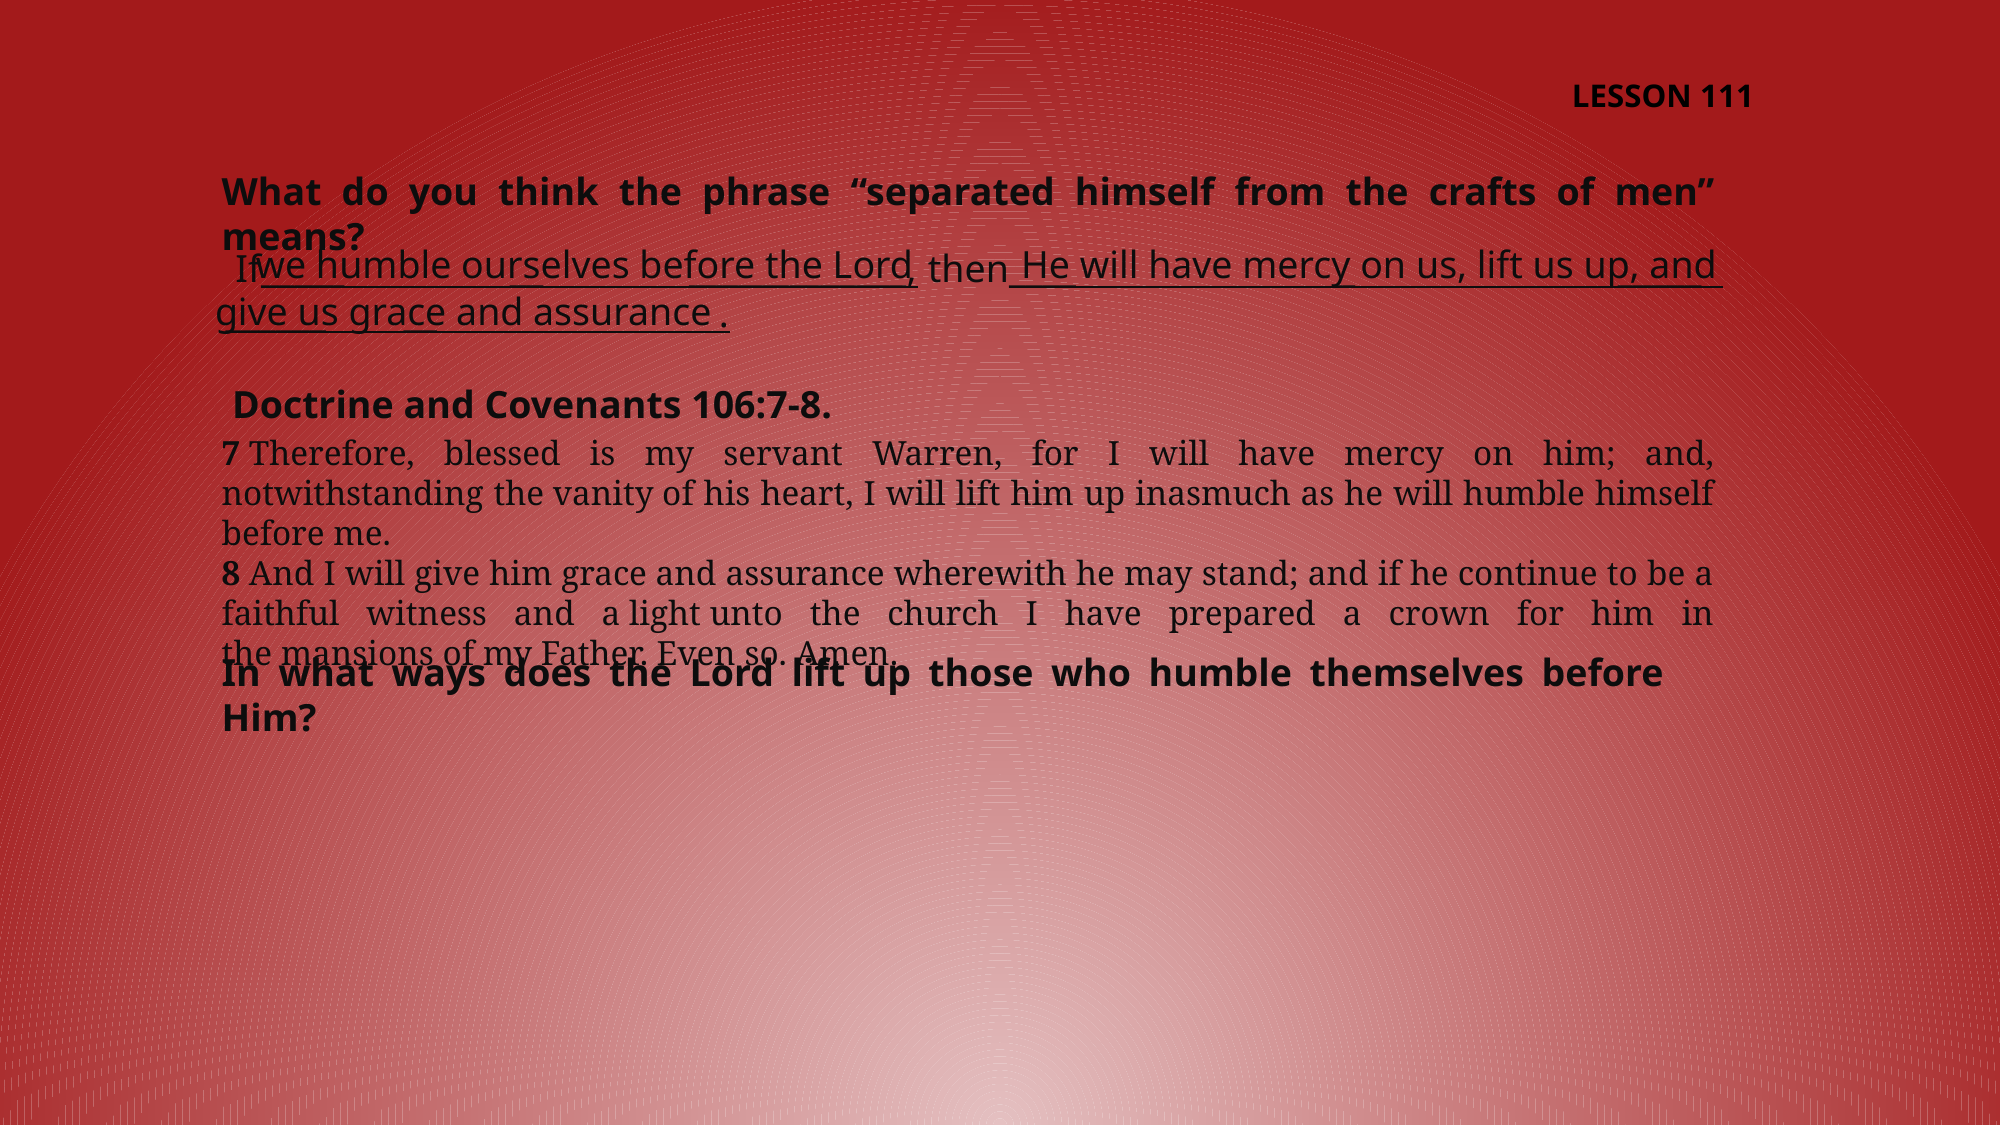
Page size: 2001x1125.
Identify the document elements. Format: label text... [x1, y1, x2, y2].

text_box 7 Therefore, blessed is my servant Warren, for I will have mercy on him; and, notwithstanding the vanity of his heart, I will lift him up inasmuch as he will humble himself before me. 8 And I will give him grace and assurance wherewith he may stand; and if he continue to be a faithful witness and a light unto the church I have prepared a crown for him in the mansions of my Father. Even so. Amen. [206, 424, 1731, 680]
text_box What do you think the phrase “separated himself from the crafts of men” means? [206, 160, 1731, 266]
text_box He will have mercy on us, lift us up, and [1006, 234, 1738, 294]
text_box we humble ourselves before the Lord [240, 234, 929, 294]
text_box LESSON 111 [1556, 68, 1773, 147]
text_box Doctrine and Covenants 106:7-8. [217, 373, 848, 424]
text_box If_____ __ _____________, then____ _ _____ ______ __ . [210, 237, 1738, 343]
text_box give us grace and assurance [200, 280, 727, 341]
text_box In what ways does the Lord lift up those who humble themselves before Him? [206, 641, 1680, 747]
